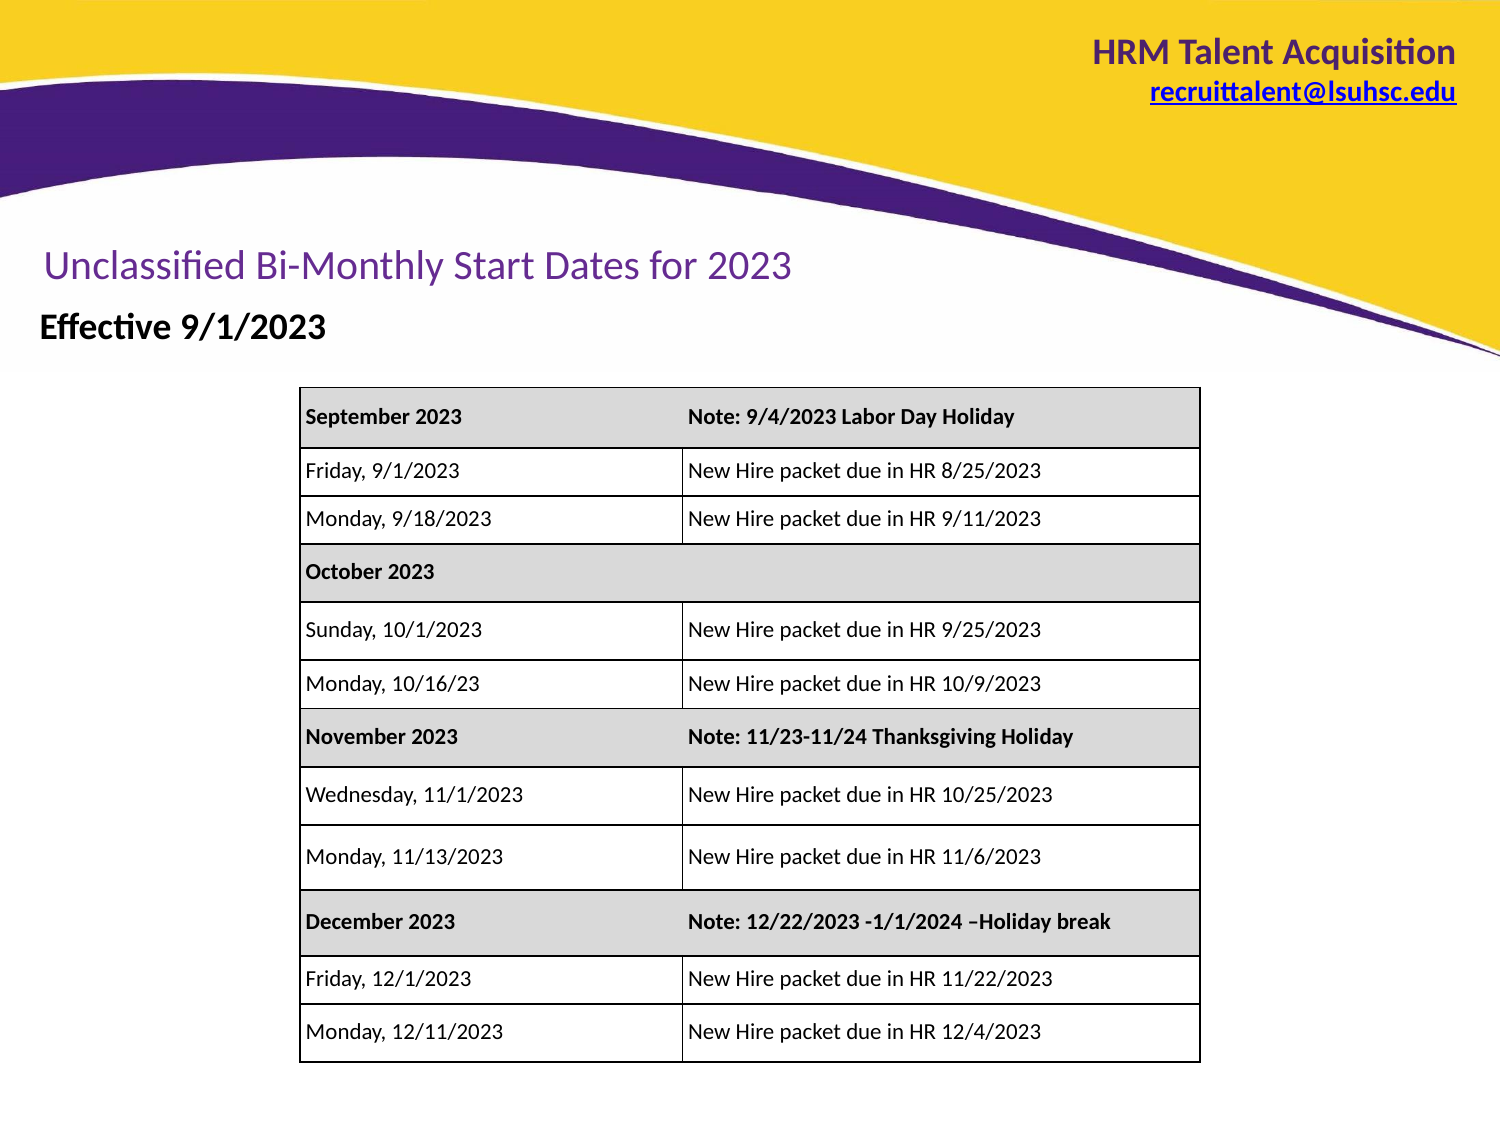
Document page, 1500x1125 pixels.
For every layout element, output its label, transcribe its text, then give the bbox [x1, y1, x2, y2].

table_cell New Hire packet due in HR 9/25/2023 [683, 603, 1199, 659]
table_cell Monday, 10/16/23 [301, 661, 682, 708]
table_cell New Hire packet due in HR 10/9/2023 [683, 661, 1199, 708]
table_cell Note: 11/23-11/24 Thanksgiving Holiday [683, 709, 1199, 766]
table_header September 2023 [301, 388, 683, 447]
table_cell Note: 12/22/2023 -1/1/2024 –Holiday break [683, 891, 1199, 955]
text_box Effective 9/1/2023 [24, 294, 775, 355]
table_cell Monday, 9/18/2023 [301, 497, 682, 543]
table_cell Wednesday, 11/1/2023 [301, 768, 682, 824]
table_cell Monday, 12/11/2023 [301, 1005, 682, 1061]
table_cell Friday, 9/1/2023 [301, 449, 682, 495]
table_cell New Hire packet due in HR 12/4/2023 [683, 1005, 1199, 1061]
table_cell November 2023 [301, 709, 683, 766]
text_box Unclassified Bi-Monthly Start Dates for 2023 [28, 230, 808, 295]
text_box HRM Talent Acquisition recruittalent@lsuhsc.edu [997, 26, 1457, 142]
table_cell New Hire packet due in HR 8/25/2023 [683, 449, 1199, 495]
table_cell New Hire packet due in HR 10/25/2023 [683, 768, 1199, 824]
table_cell December 2023 [301, 891, 683, 955]
table_cell New Hire packet due in HR 11/6/2023 [683, 826, 1199, 889]
table_cell [683, 545, 1199, 601]
table_cell Friday, 12/1/2023 [301, 957, 682, 1003]
table_cell Monday, 11/13/2023 [301, 826, 682, 889]
table_cell October 2023 [301, 545, 683, 601]
table_cell New Hire packet due in HR 11/22/2023 [683, 957, 1199, 1003]
table_cell New Hire packet due in HR 9/11/2023 [683, 497, 1199, 543]
table_header Note: 9/4/2023 Labor Day Holiday [683, 388, 1199, 447]
picture [0, 0, 1500, 372]
table_cell Sunday, 10/1/2023 [301, 603, 682, 659]
